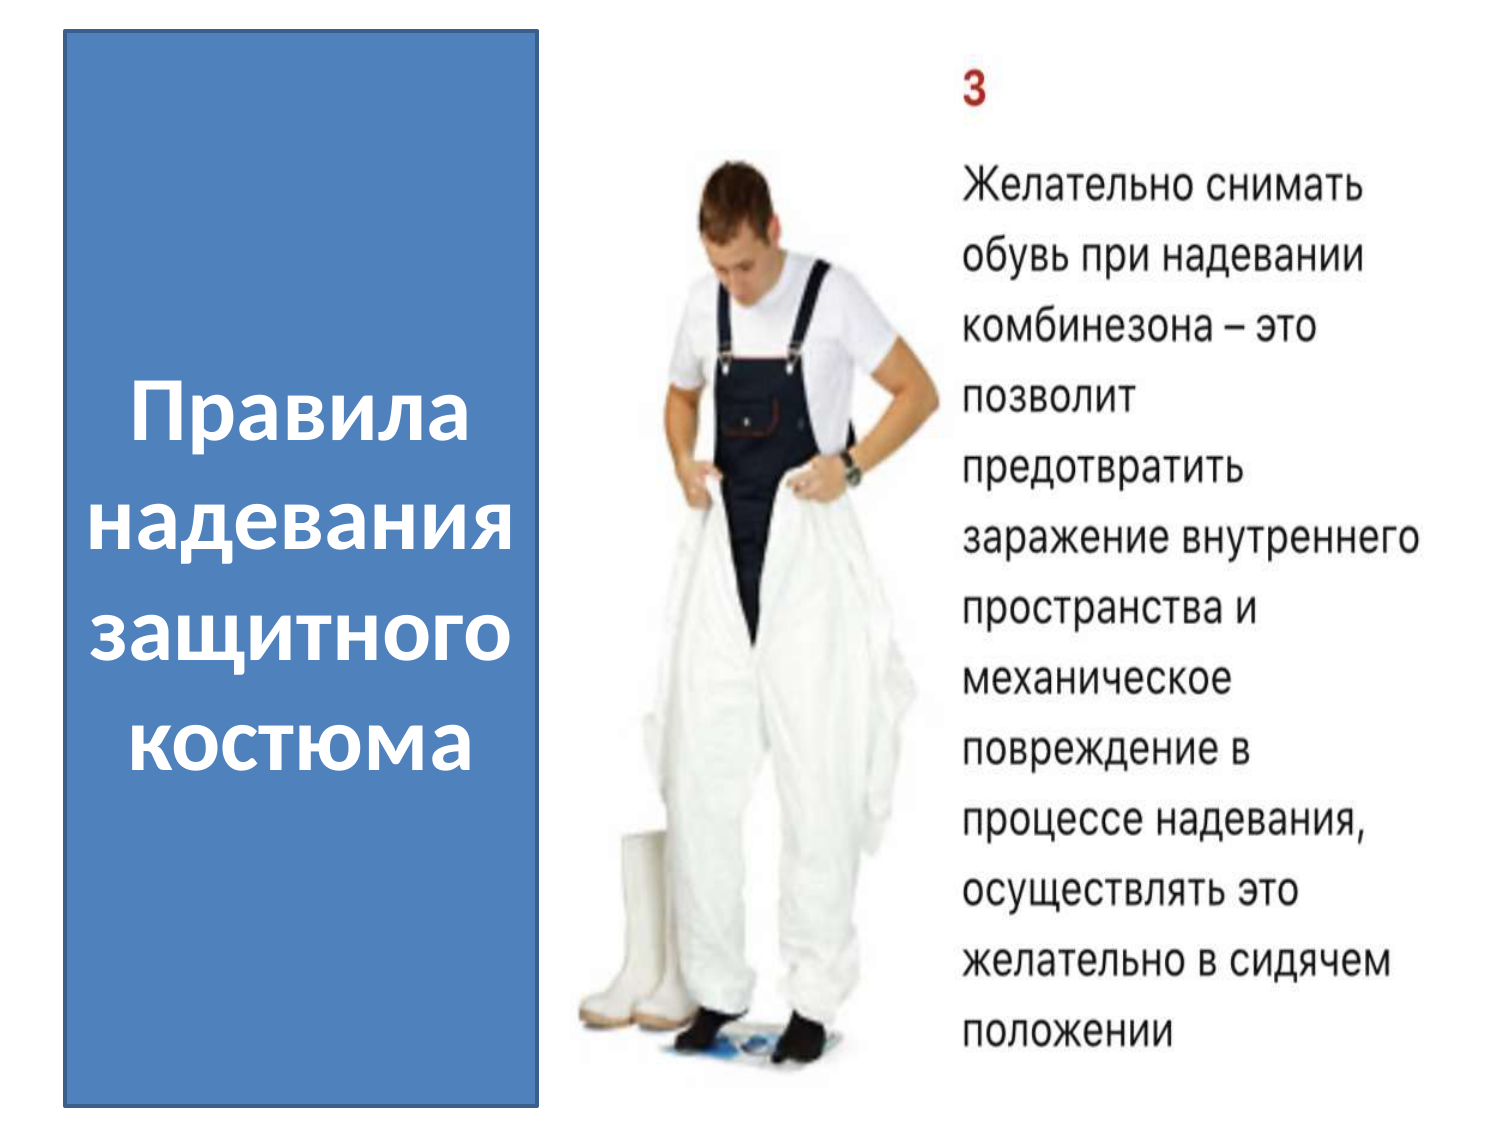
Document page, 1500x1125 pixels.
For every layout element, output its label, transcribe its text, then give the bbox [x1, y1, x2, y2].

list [560, 30, 1459, 1107]
text_box Правила надевания защитного костюма [63, 29, 539, 1108]
